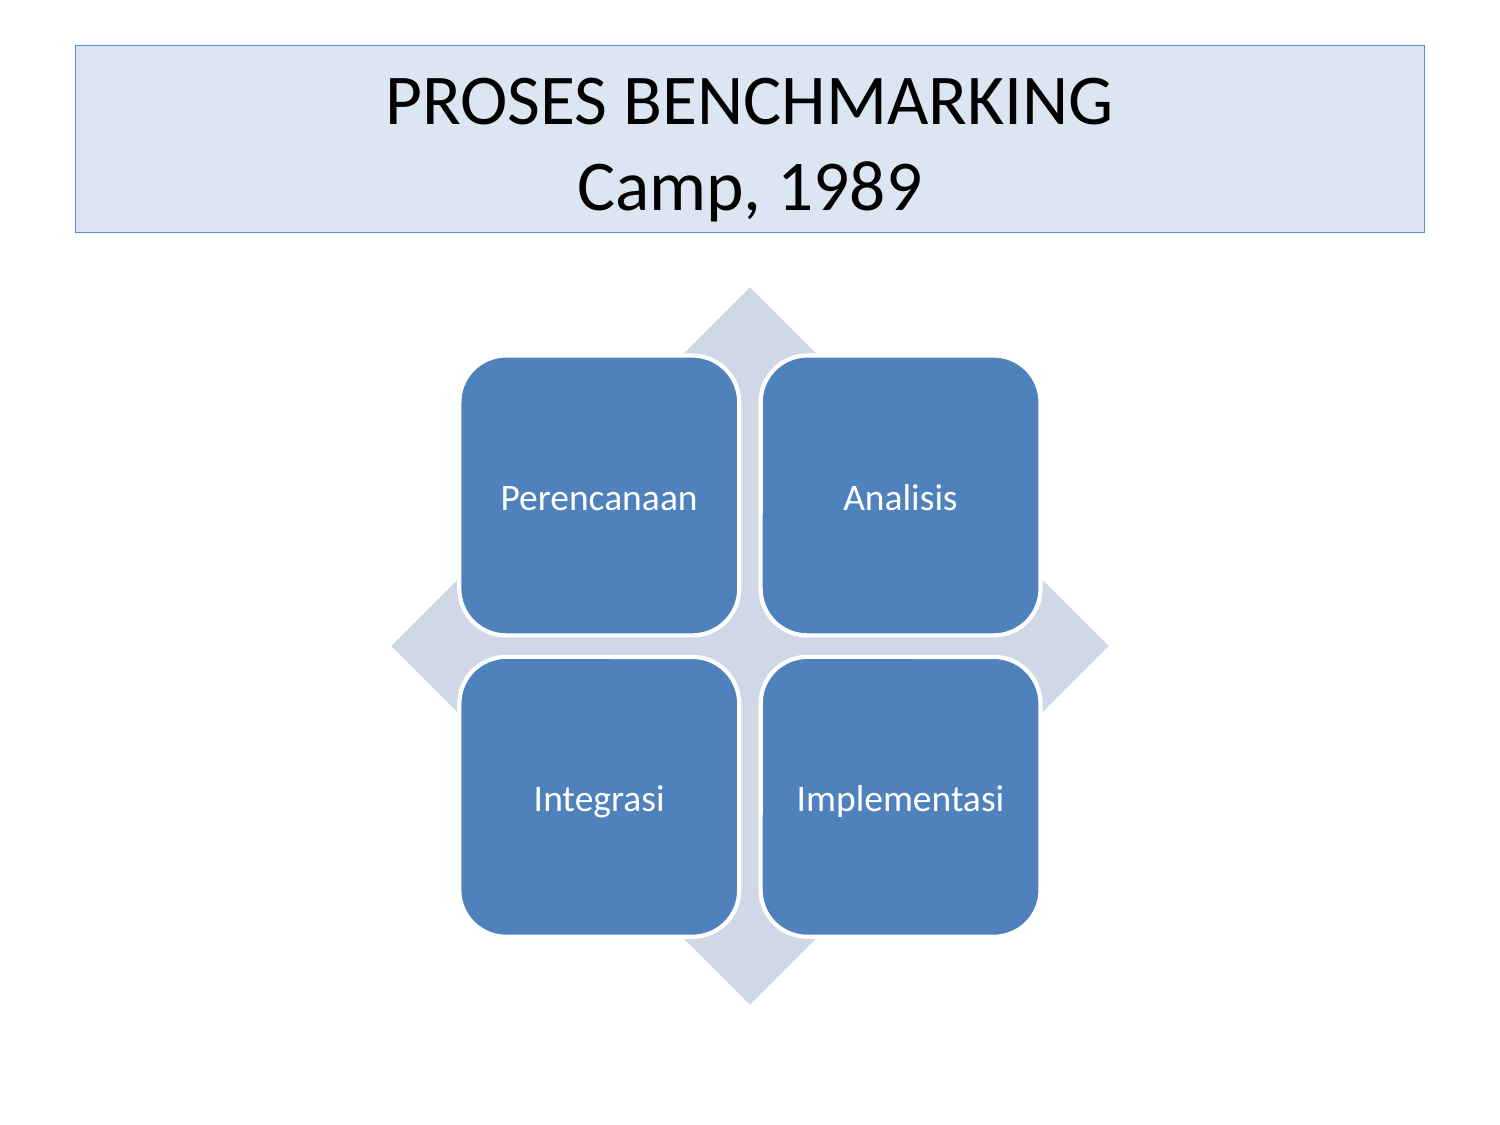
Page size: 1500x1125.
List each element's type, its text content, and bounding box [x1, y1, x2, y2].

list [74, 287, 1426, 1006]
title PROSES BENCHMARKING Camp, 1989 [75, 45, 1425, 233]
